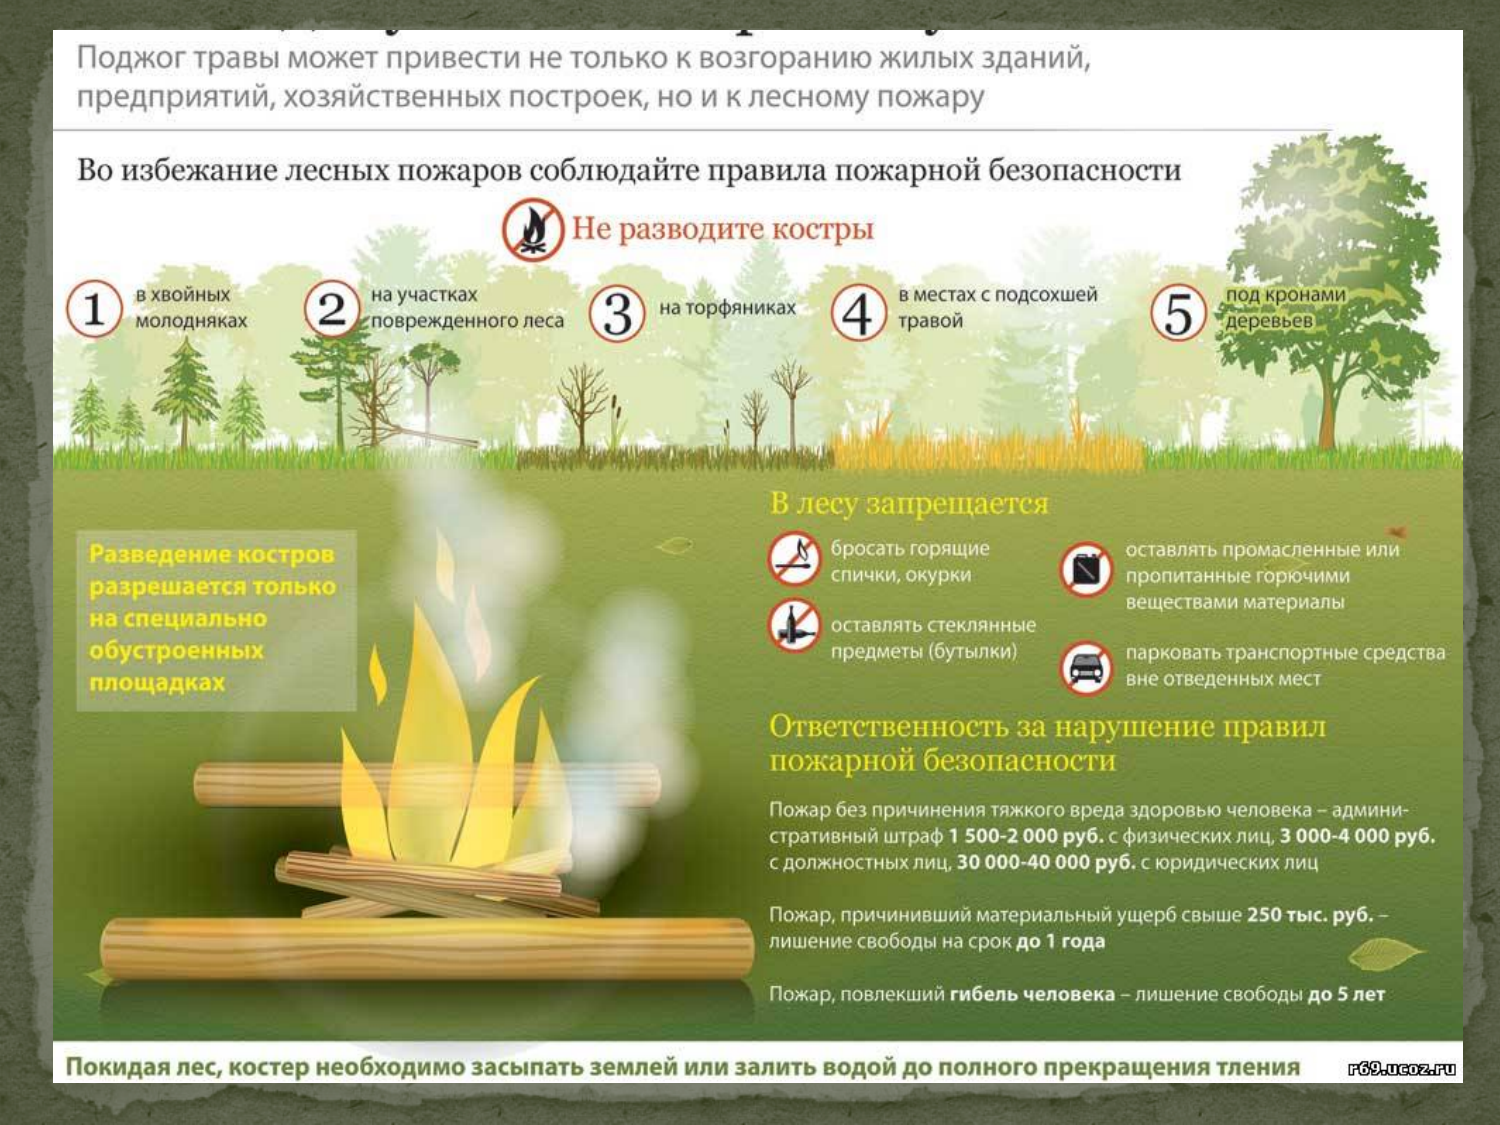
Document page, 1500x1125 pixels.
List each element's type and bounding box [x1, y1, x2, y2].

picture [53, 30, 1463, 1083]
